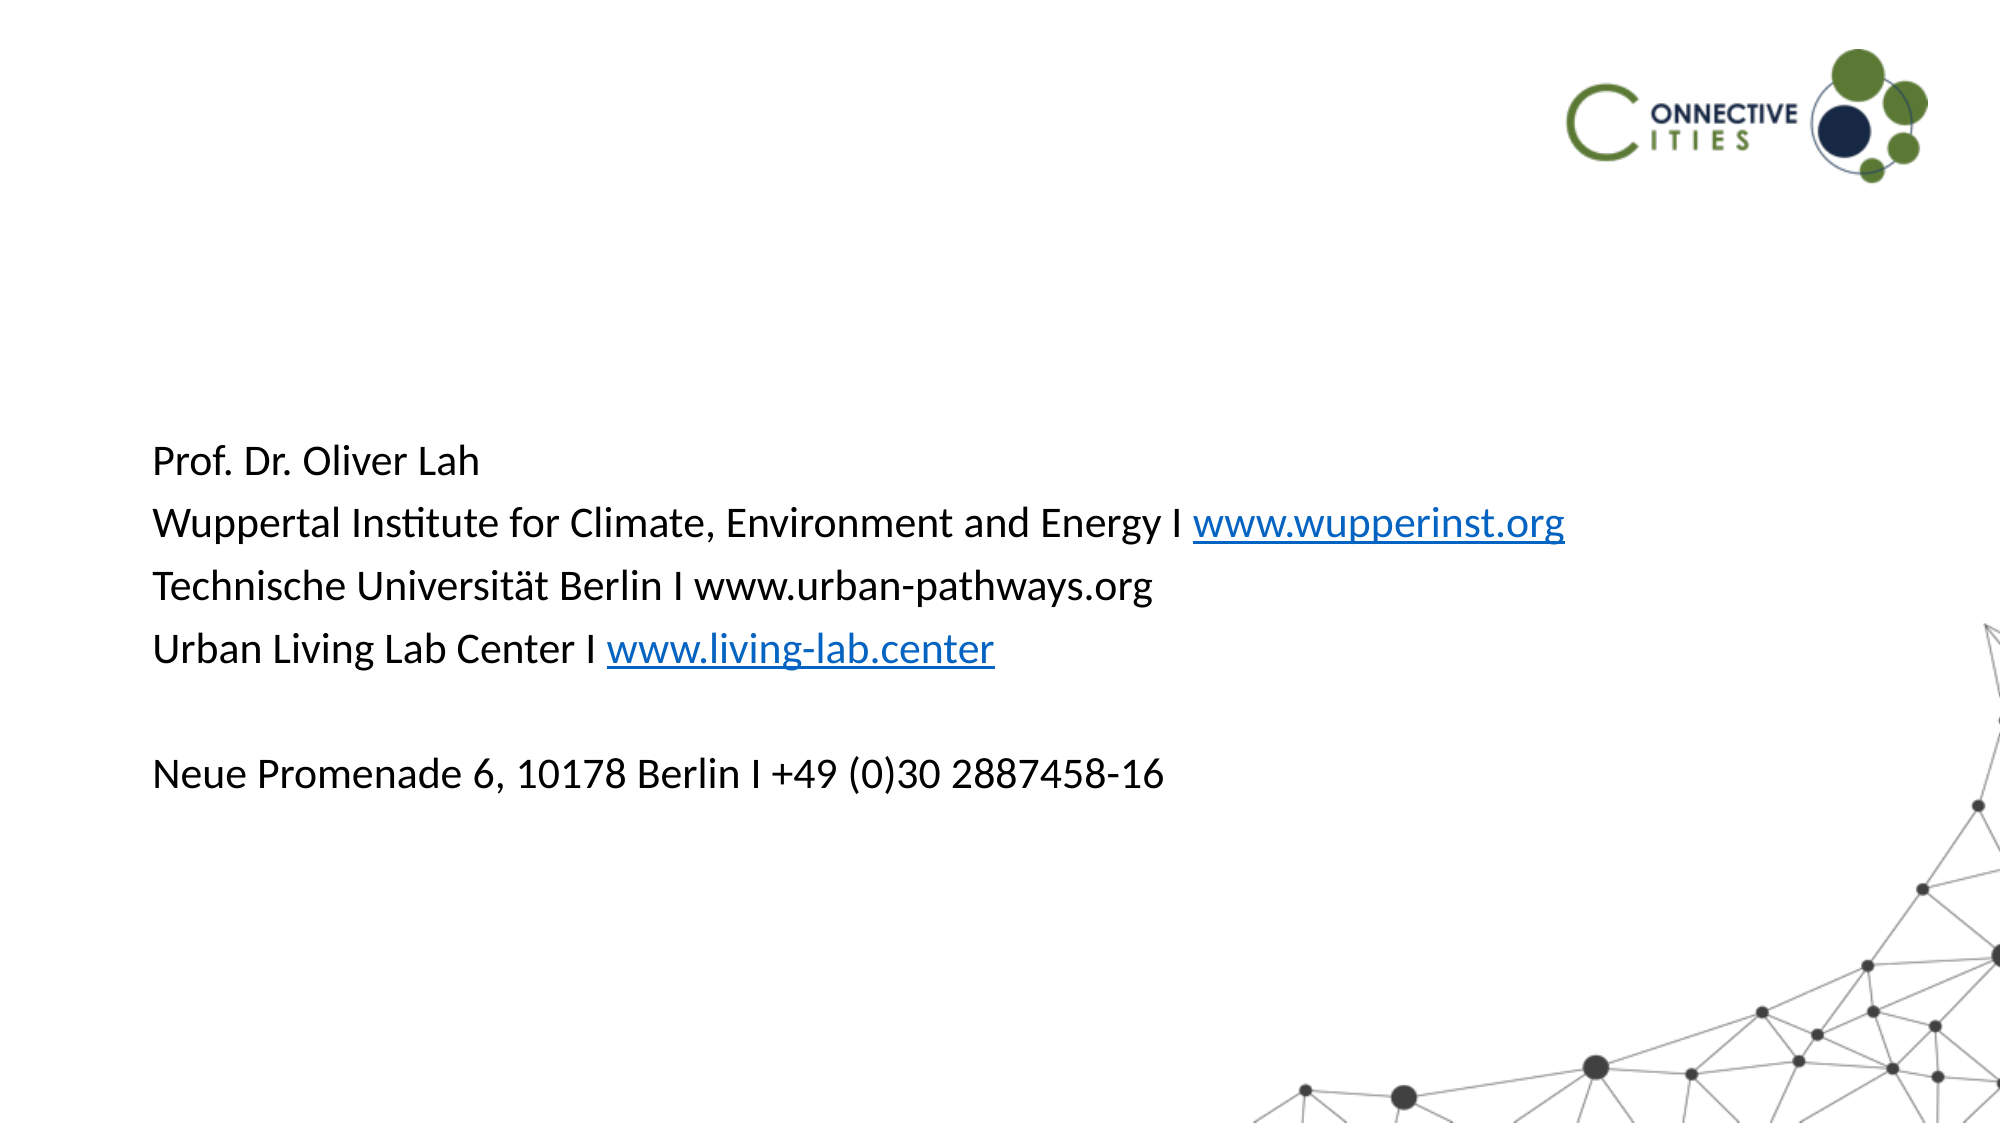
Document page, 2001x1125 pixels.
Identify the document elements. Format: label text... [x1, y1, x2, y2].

picture [1561, 49, 1928, 191]
picture [1019, 189, 2001, 1123]
list Prof. Dr. Oliver Lah Wuppertal Institute for Climate, Environment and Energy I www.wupperinst.org Technische Universität Berlin I www.urban-pathways.org Urban Living Lab Center I www.living-lab.center Neue Promenade 6, 10178 Berlin I +49 (0)30 2887458-16 [137, 299, 1863, 1014]
